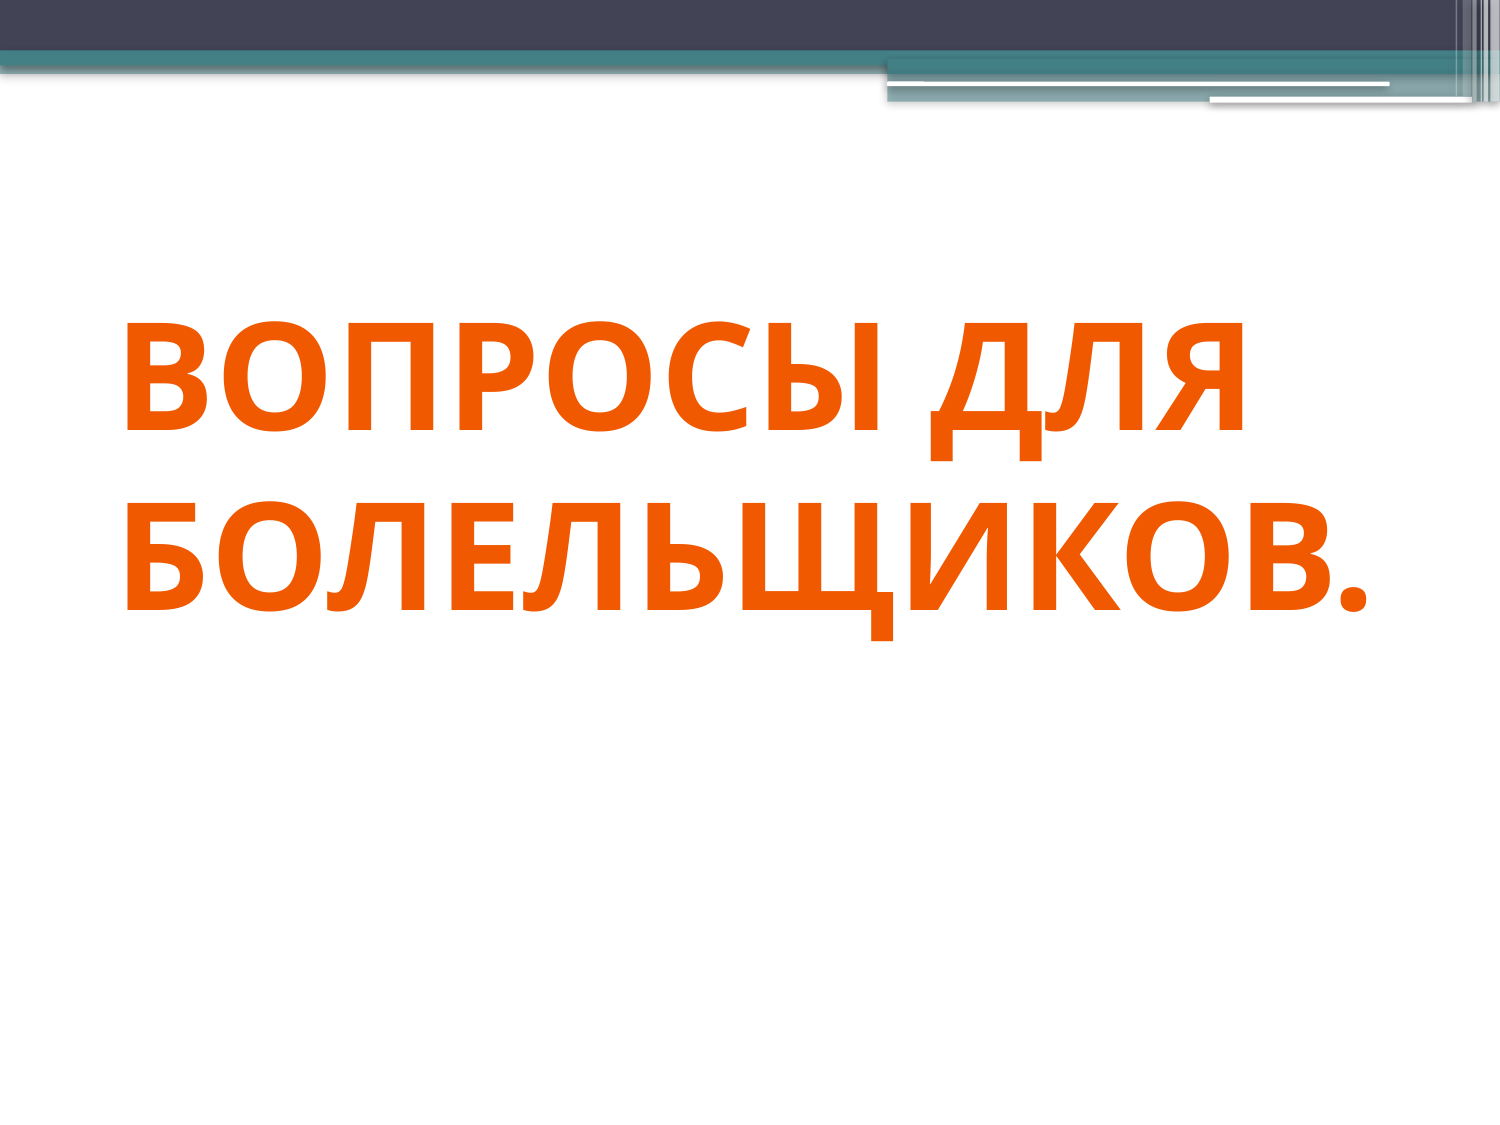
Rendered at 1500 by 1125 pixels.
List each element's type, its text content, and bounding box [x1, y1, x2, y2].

title Вопросы для болельщиков. [100, 184, 1461, 738]
